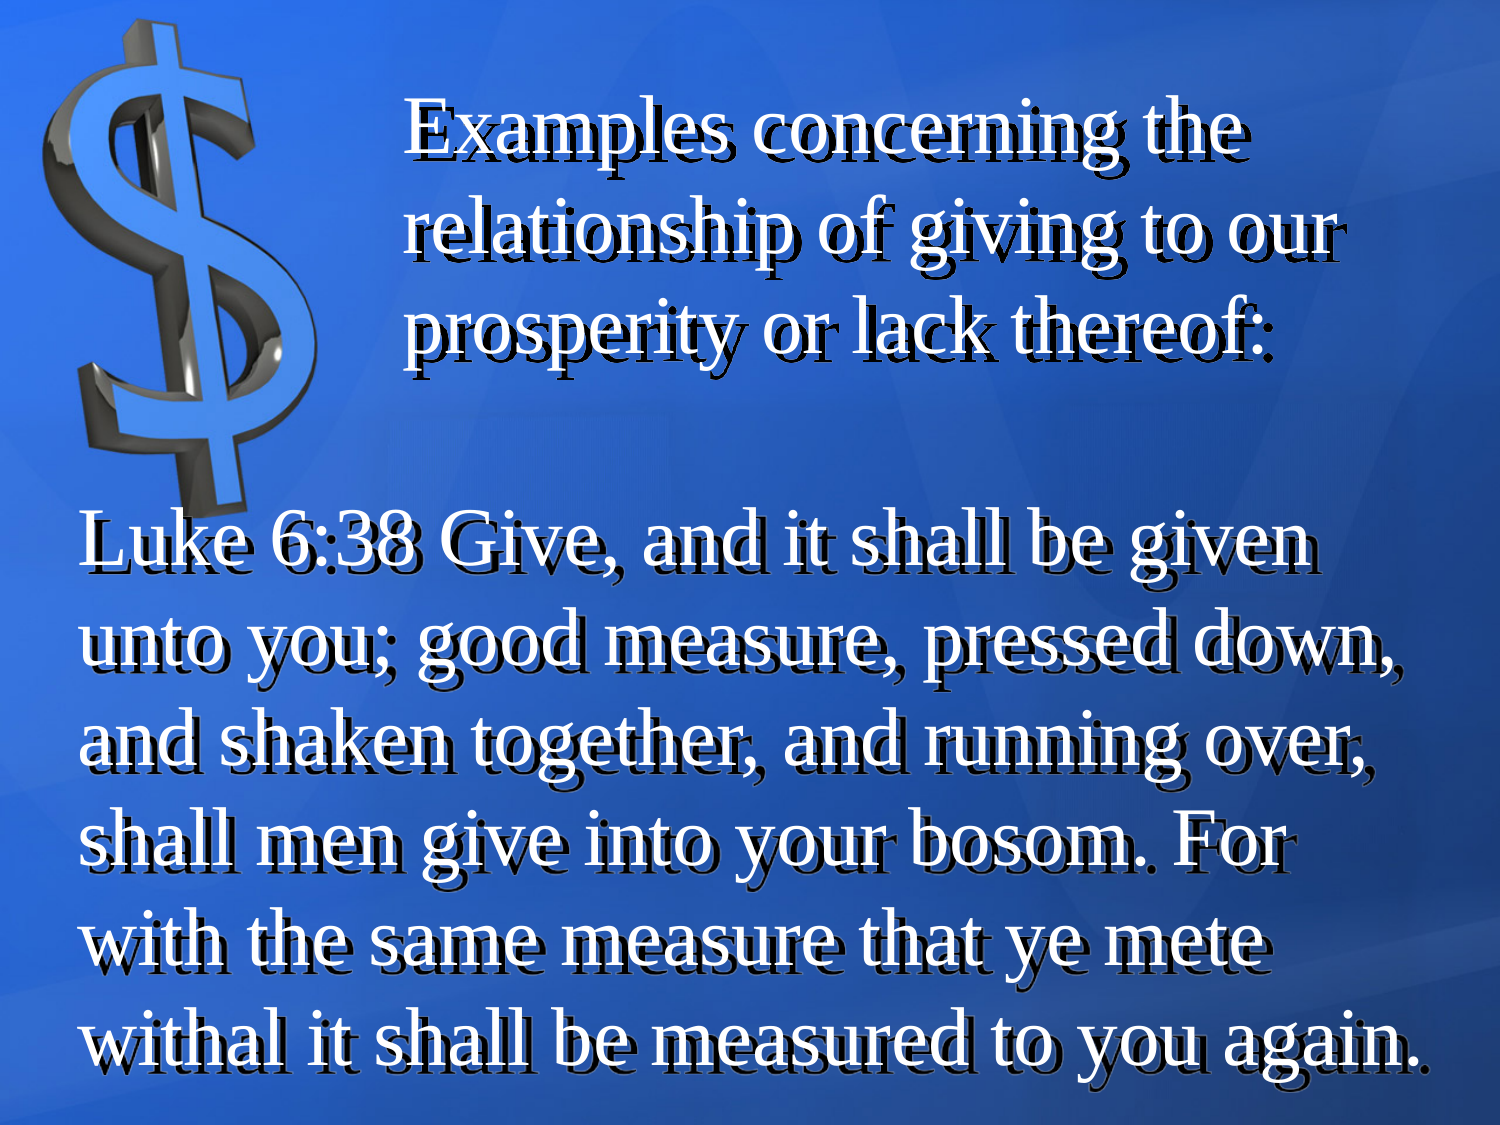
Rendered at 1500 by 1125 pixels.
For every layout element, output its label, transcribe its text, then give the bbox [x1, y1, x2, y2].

text_box Luke 6:38 Give, and it shall be given unto you; good measure, pressed down, and shaken together, and running over, shall men give into your bosom. For with the same measure that ye mete withal it shall be measured to you again. [62, 474, 1450, 1090]
text_box Examples concerning the relationship of giving to our prosperity or lack thereof: [387, 62, 1438, 378]
picture [0, 0, 1500, 1125]
